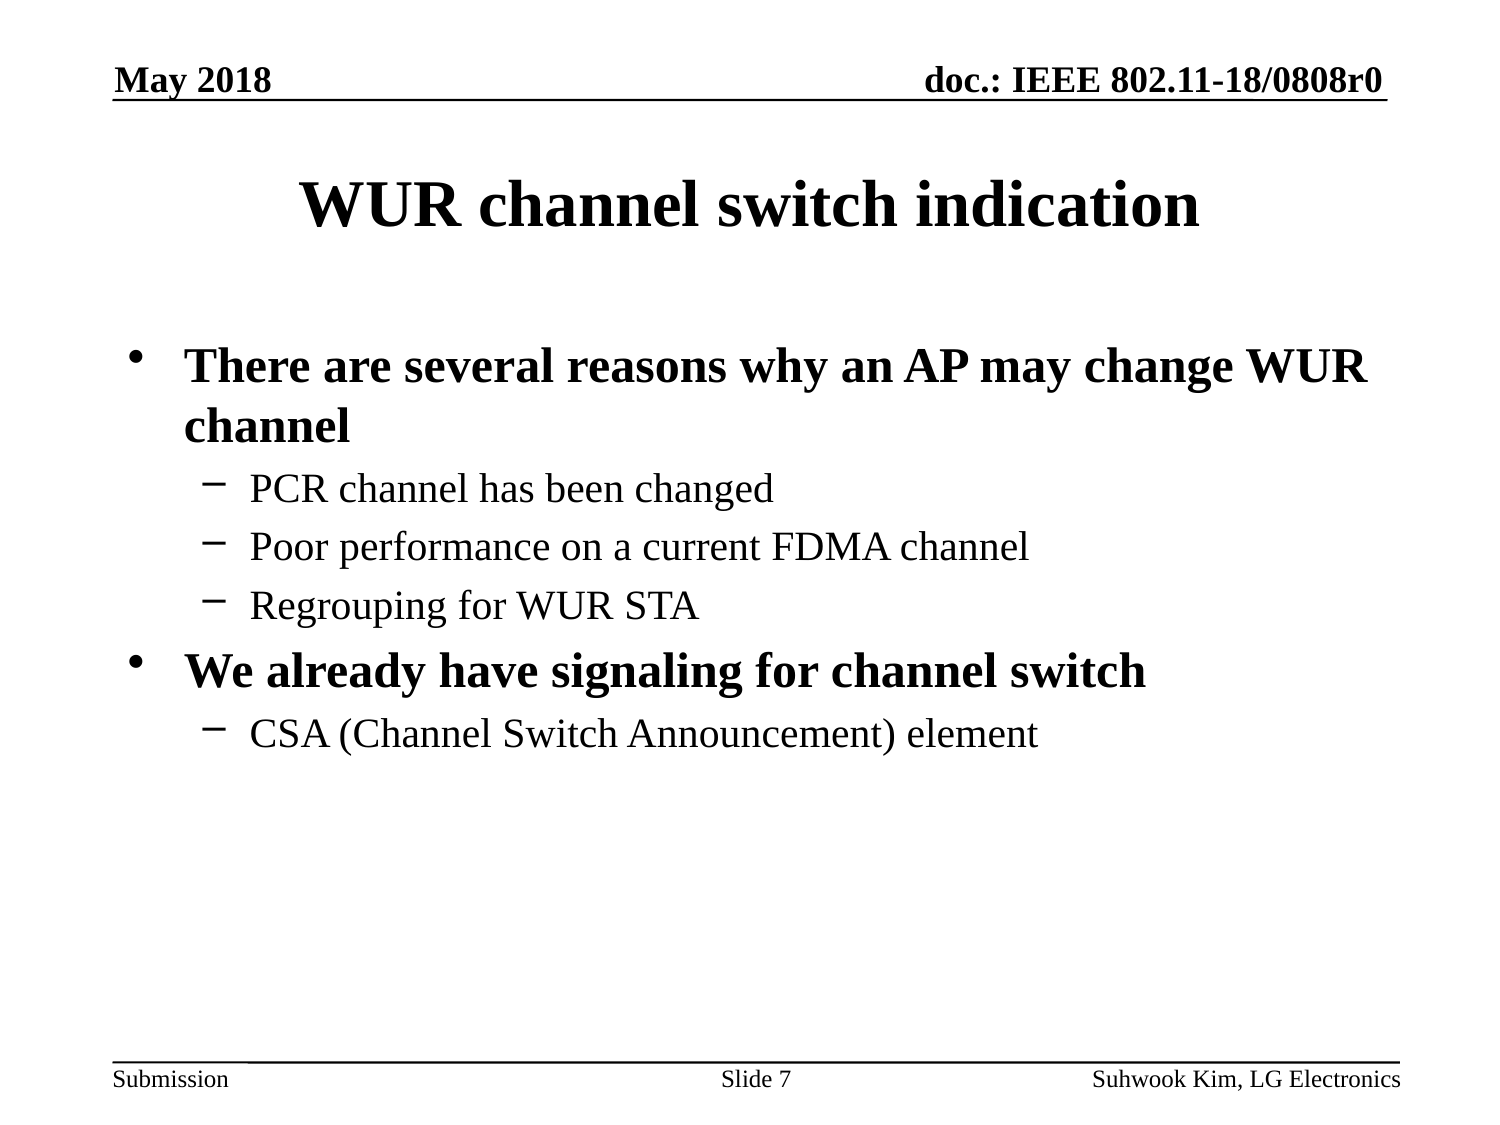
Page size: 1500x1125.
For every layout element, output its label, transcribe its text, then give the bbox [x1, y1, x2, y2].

slide_number Slide 7 [712, 1061, 800, 1093]
title WUR channel switch indication [112, 112, 1388, 288]
footer Suhwook Kim, LG Electronics [1088, 1061, 1402, 1093]
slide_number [114, 54, 274, 101]
list There are several reasons why an AP may change WUR channel PCR channel has been changed Poor performance on a current FDMA channel Regrouping for WUR STA We already have signaling for channel switch CSA (Channel Switch Announcement) element [112, 324, 1438, 1001]
